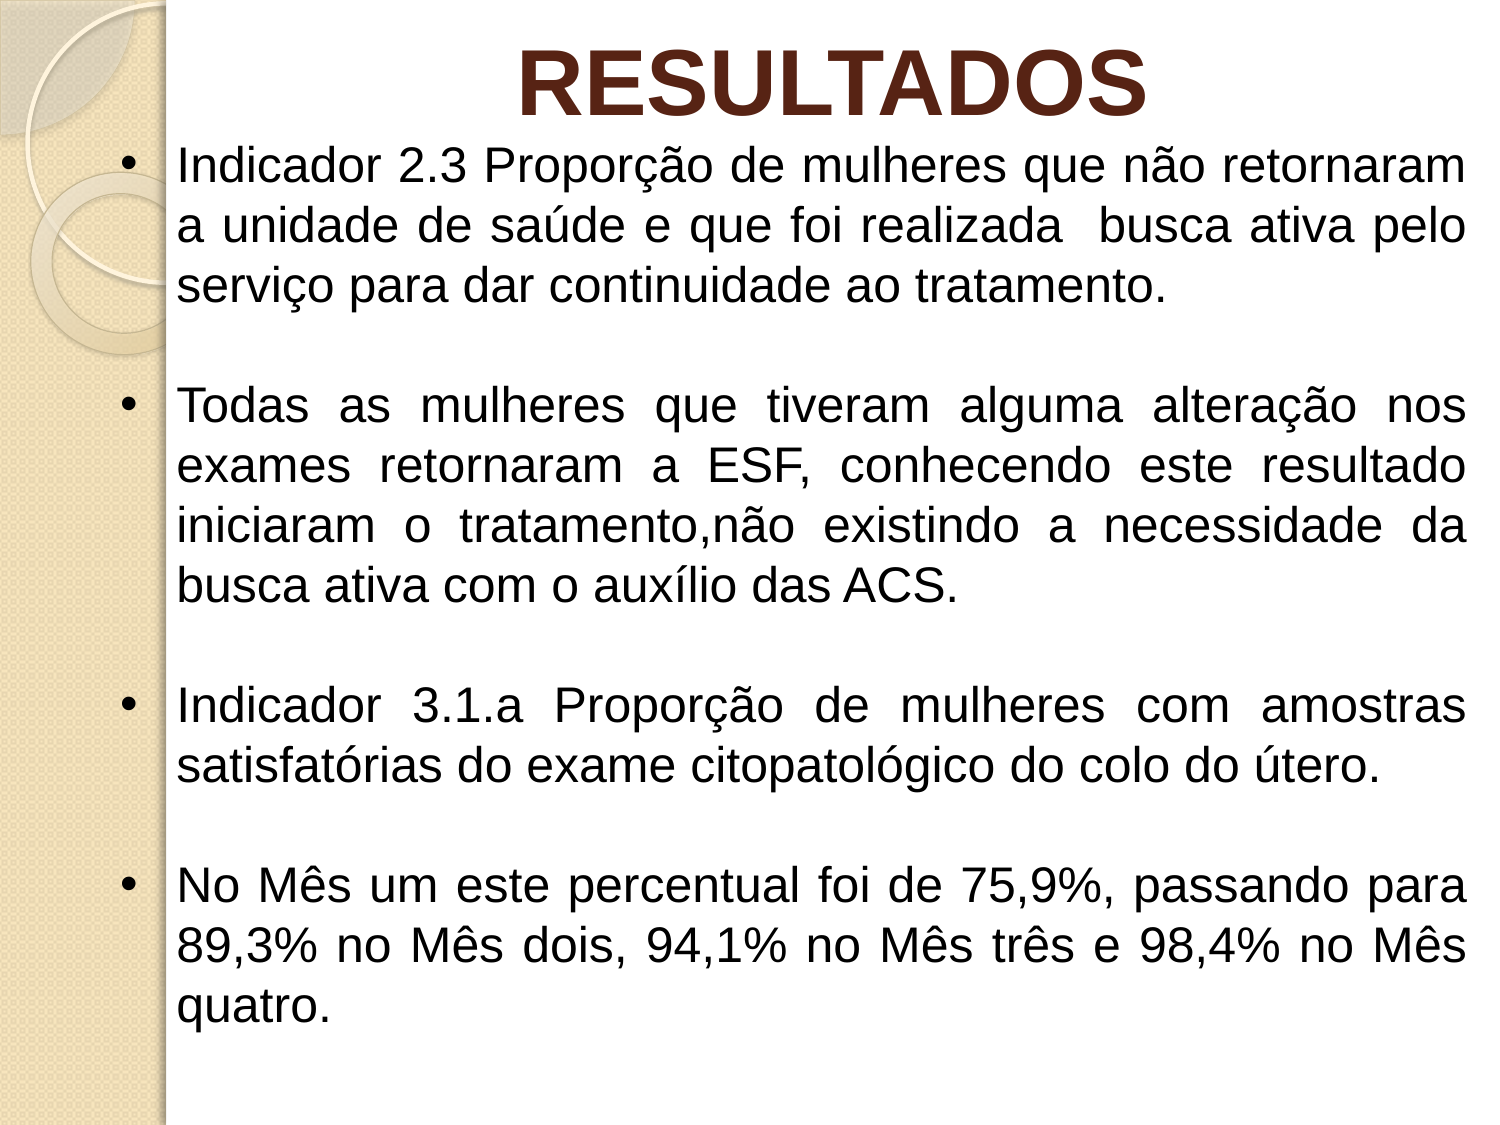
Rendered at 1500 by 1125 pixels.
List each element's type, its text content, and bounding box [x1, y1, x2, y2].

title RESULTADOS [183, 0, 1483, 125]
text_box Indicador 2.3 Proporção de mulheres que não retornaram a unidade de saúde e que foi realizada busca ativa pelo serviço para dar continuidade ao tratamento. Todas as mulheres que tiveram alguma alteração nos exames retornaram a ESF, conhecendo este resultado iniciaram o tratamento,não existindo a necessidade da busca ativa com o auxílio das ACS. Indicador 3.1.a Proporção de mulheres com amostras satisfatórias do exame citopatológico do colo do útero. No Mês um este percentual foi de 75,9%, passando para 89,3% no Mês dois, 94,1% no Mês três e 98,4% no Mês quatro. [105, 125, 1483, 1041]
